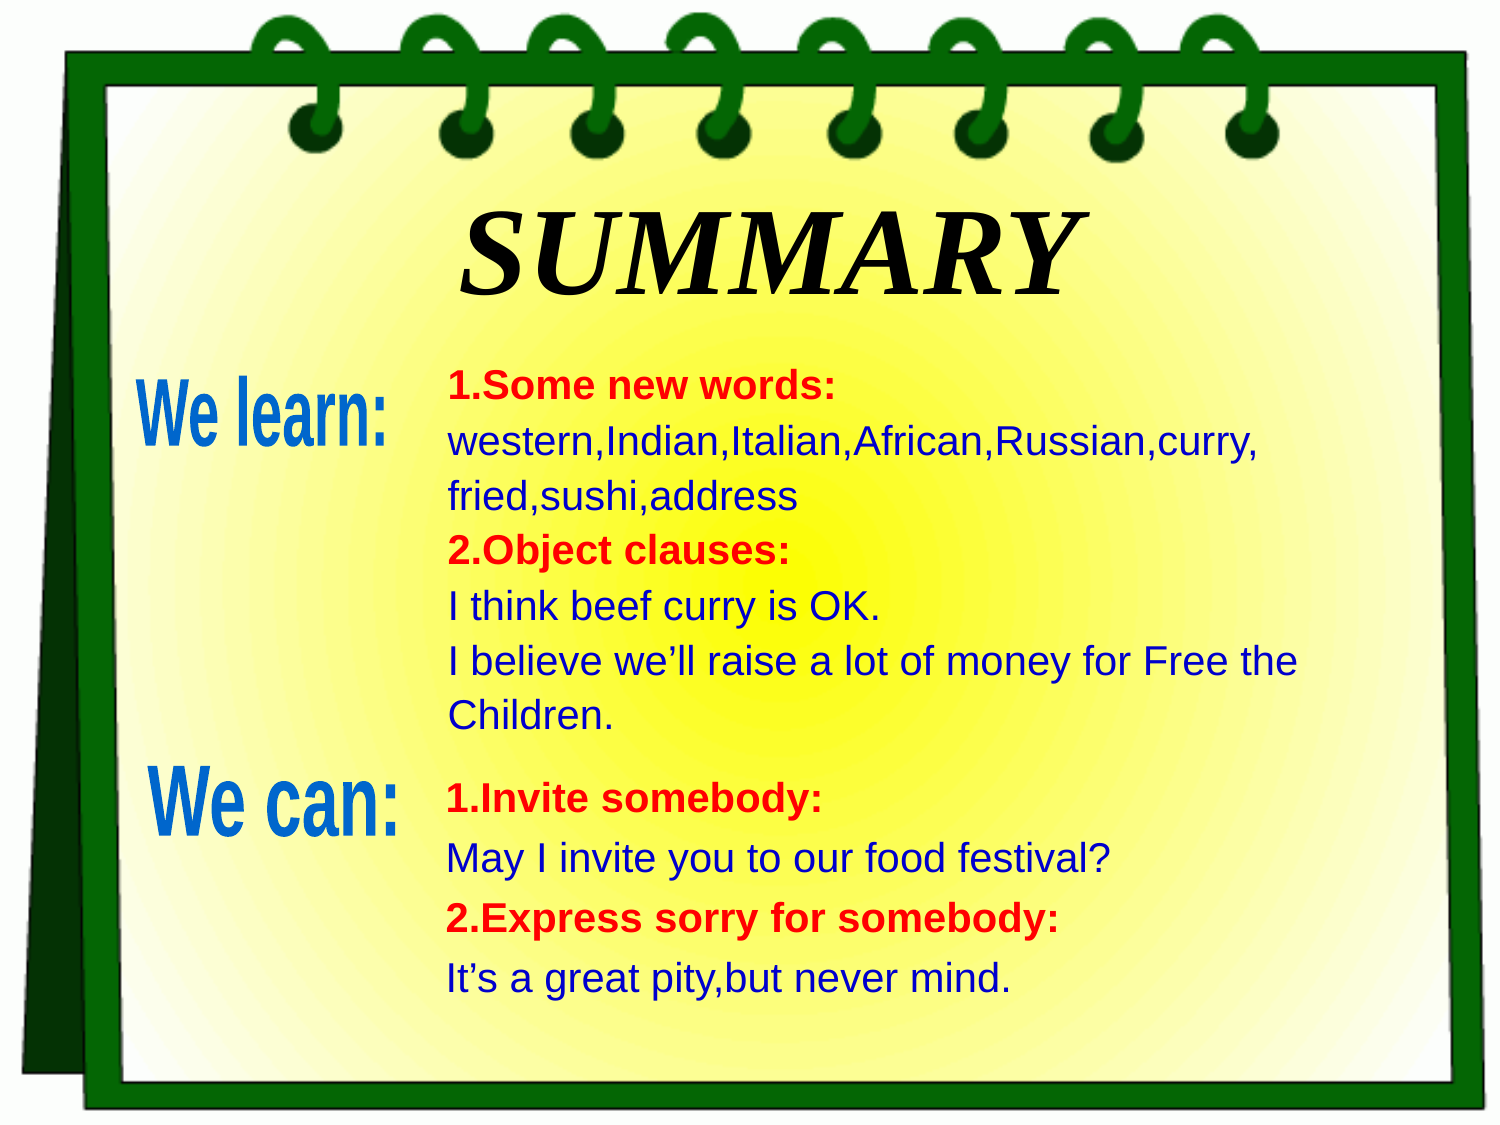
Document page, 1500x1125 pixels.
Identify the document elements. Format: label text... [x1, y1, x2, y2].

text_box 1.Some new words: western,Indian,Italian,African,Russian,curry, fried,sushi,address 2.Object clauses: I think beef curry is OK. I believe we’ll raise a lot of money for Free the Children. [348, 346, 1424, 746]
picture [0, 0, 1500, 1125]
text_box summary [106, 162, 1433, 327]
text_box 1.Invite somebody: May I invite you to our food festival? 2.Express sorry for somebody: It’s a great pity,but never mind. [430, 753, 1424, 1009]
